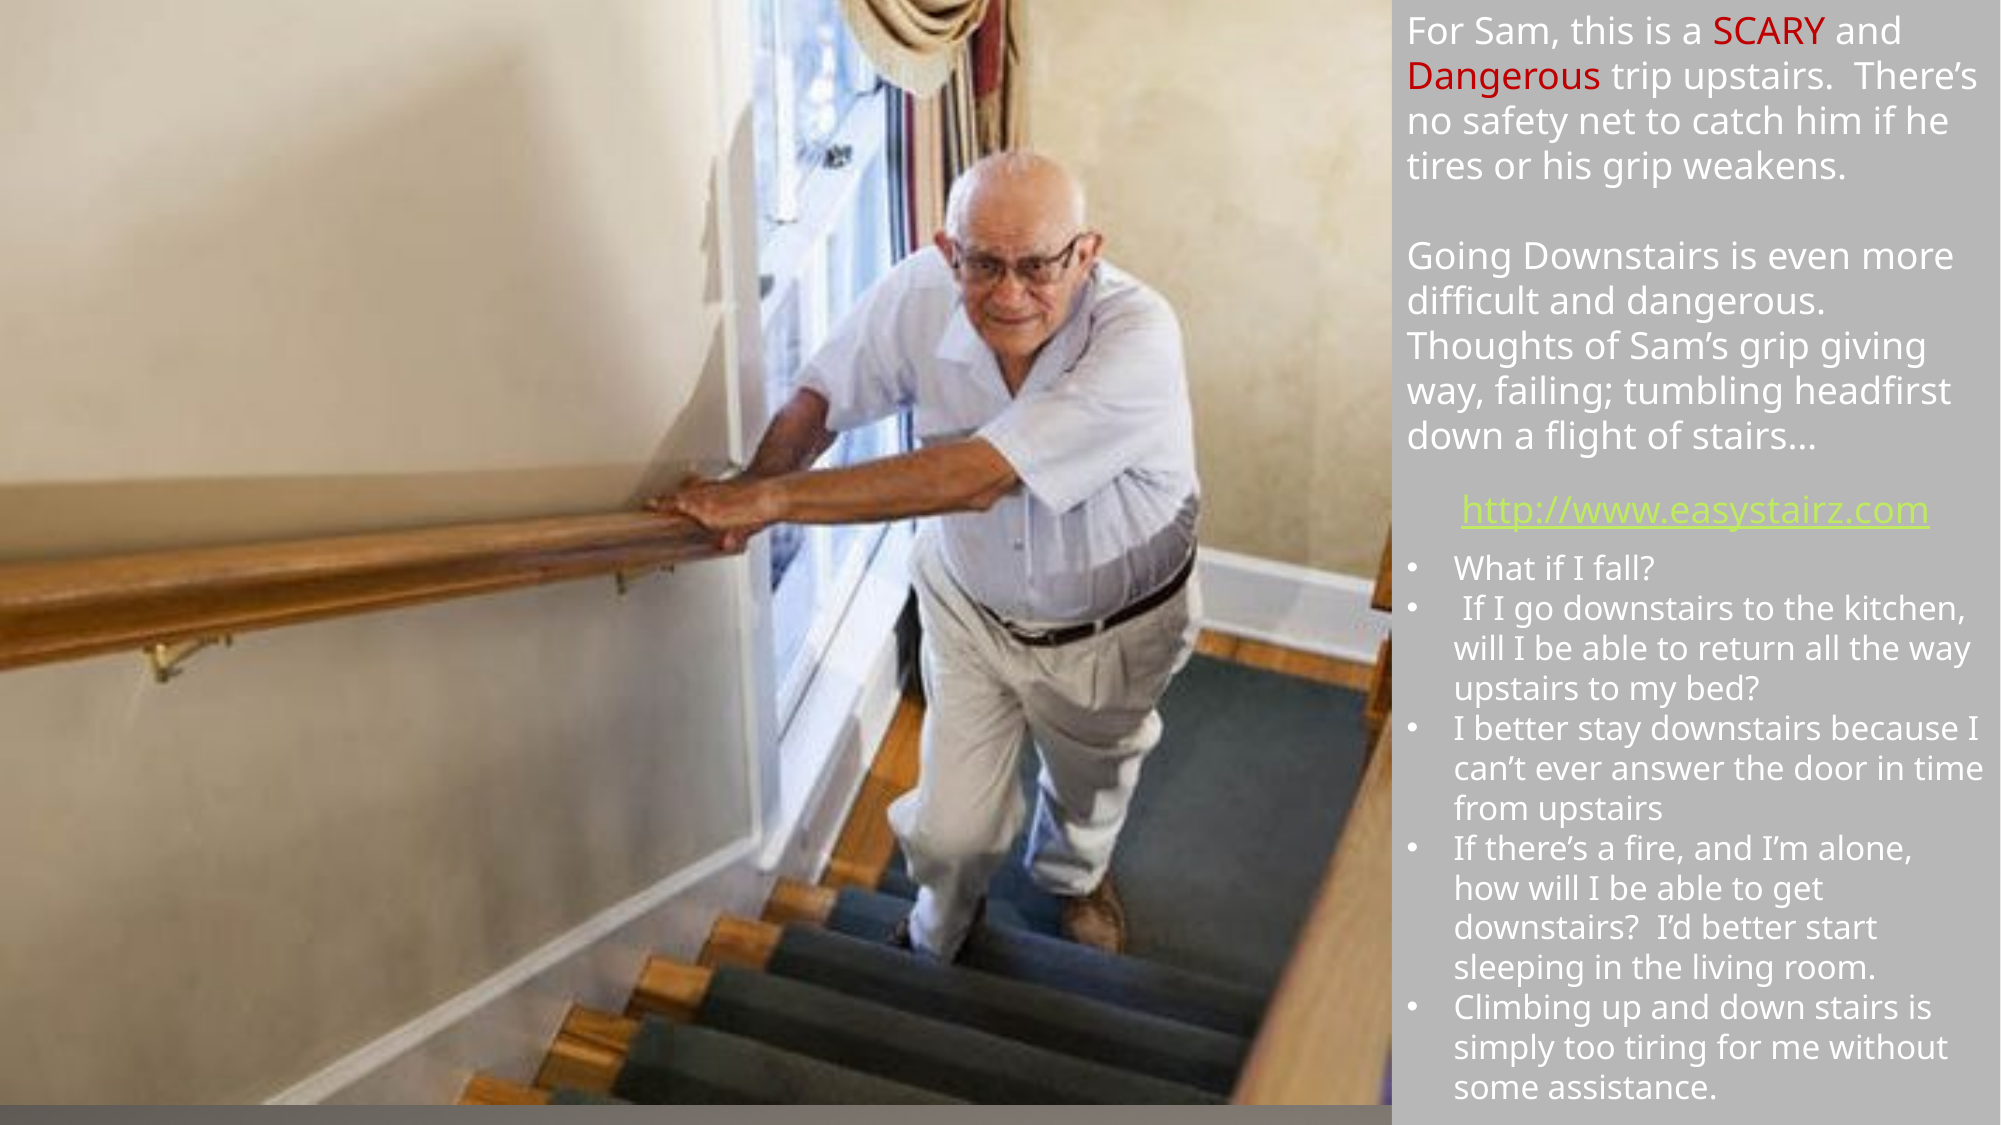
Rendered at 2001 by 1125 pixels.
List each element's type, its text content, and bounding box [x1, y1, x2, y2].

picture [0, 0, 1392, 1125]
text_box http://www.easystairz.com [1446, 478, 1946, 545]
text_box For Sam, this is a SCARY and Dangerous trip upstairs. There’s no safety net to catch him if he tires or his grip weakens. Going Downstairs is even more difficult and dangerous. Thoughts of Sam’s grip giving way, failing; tumbling headfirst down a flight of stairs… What if I fall? If I go downstairs to the kitchen, will I be able to return all the way upstairs to my bed? I better stay downstairs because I can’t ever answer the door in time from upstairs If there’s a fire, and I’m alone, how will I be able to get downstairs? I’d better start sleeping in the living room. Climbing up and down stairs is simply too tiring for me without some assistance. [1391, 0, 2000, 1125]
